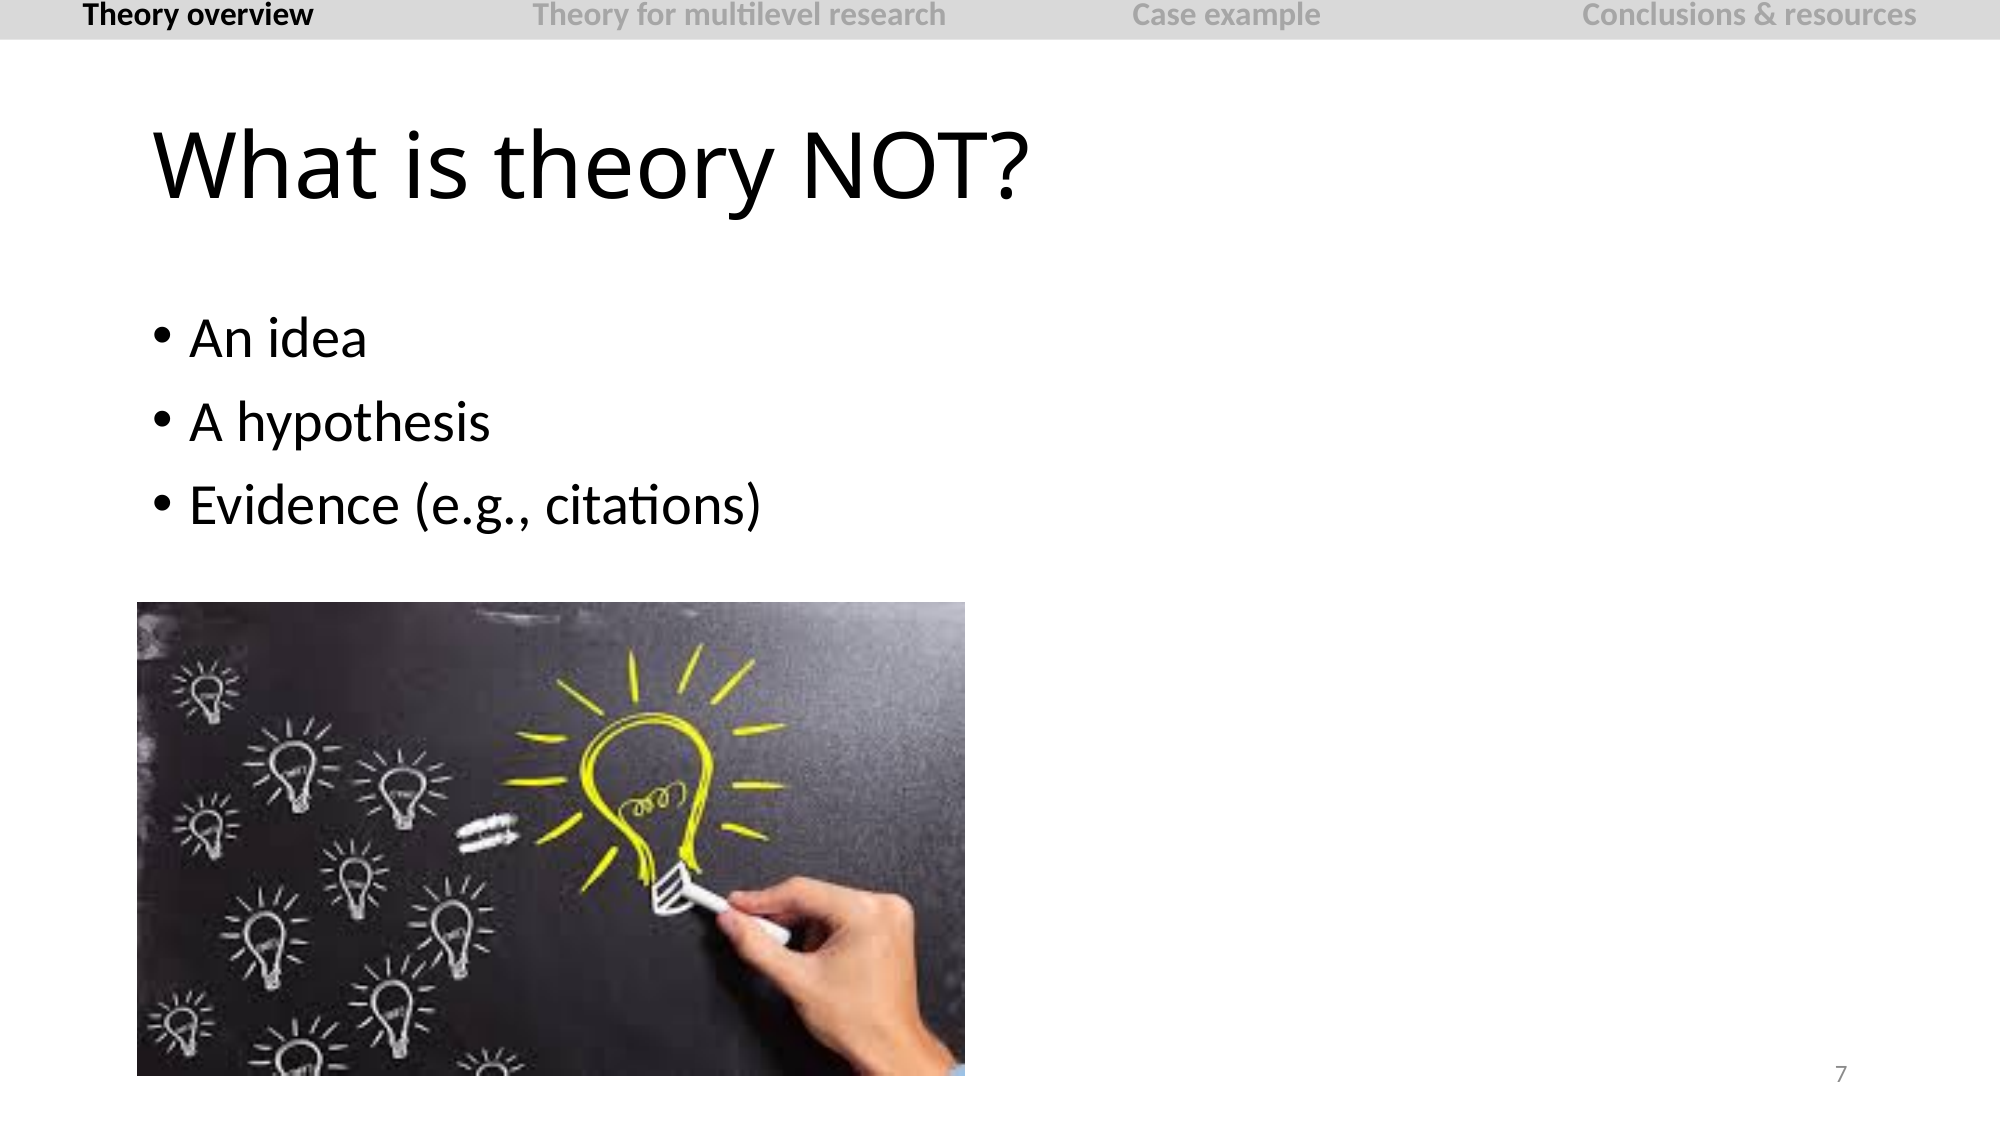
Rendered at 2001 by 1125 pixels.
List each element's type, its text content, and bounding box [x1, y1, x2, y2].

picture [137, 602, 965, 1076]
list An idea A hypothesis Evidence (e.g., citations) [137, 299, 1863, 1014]
slide_number 7 [1412, 1042, 1863, 1103]
title What is theory NOT? [137, 59, 1863, 278]
text_box Theory overview Theory for multilevel research Case example Conclusions & resources [0, 0, 2000, 40]
